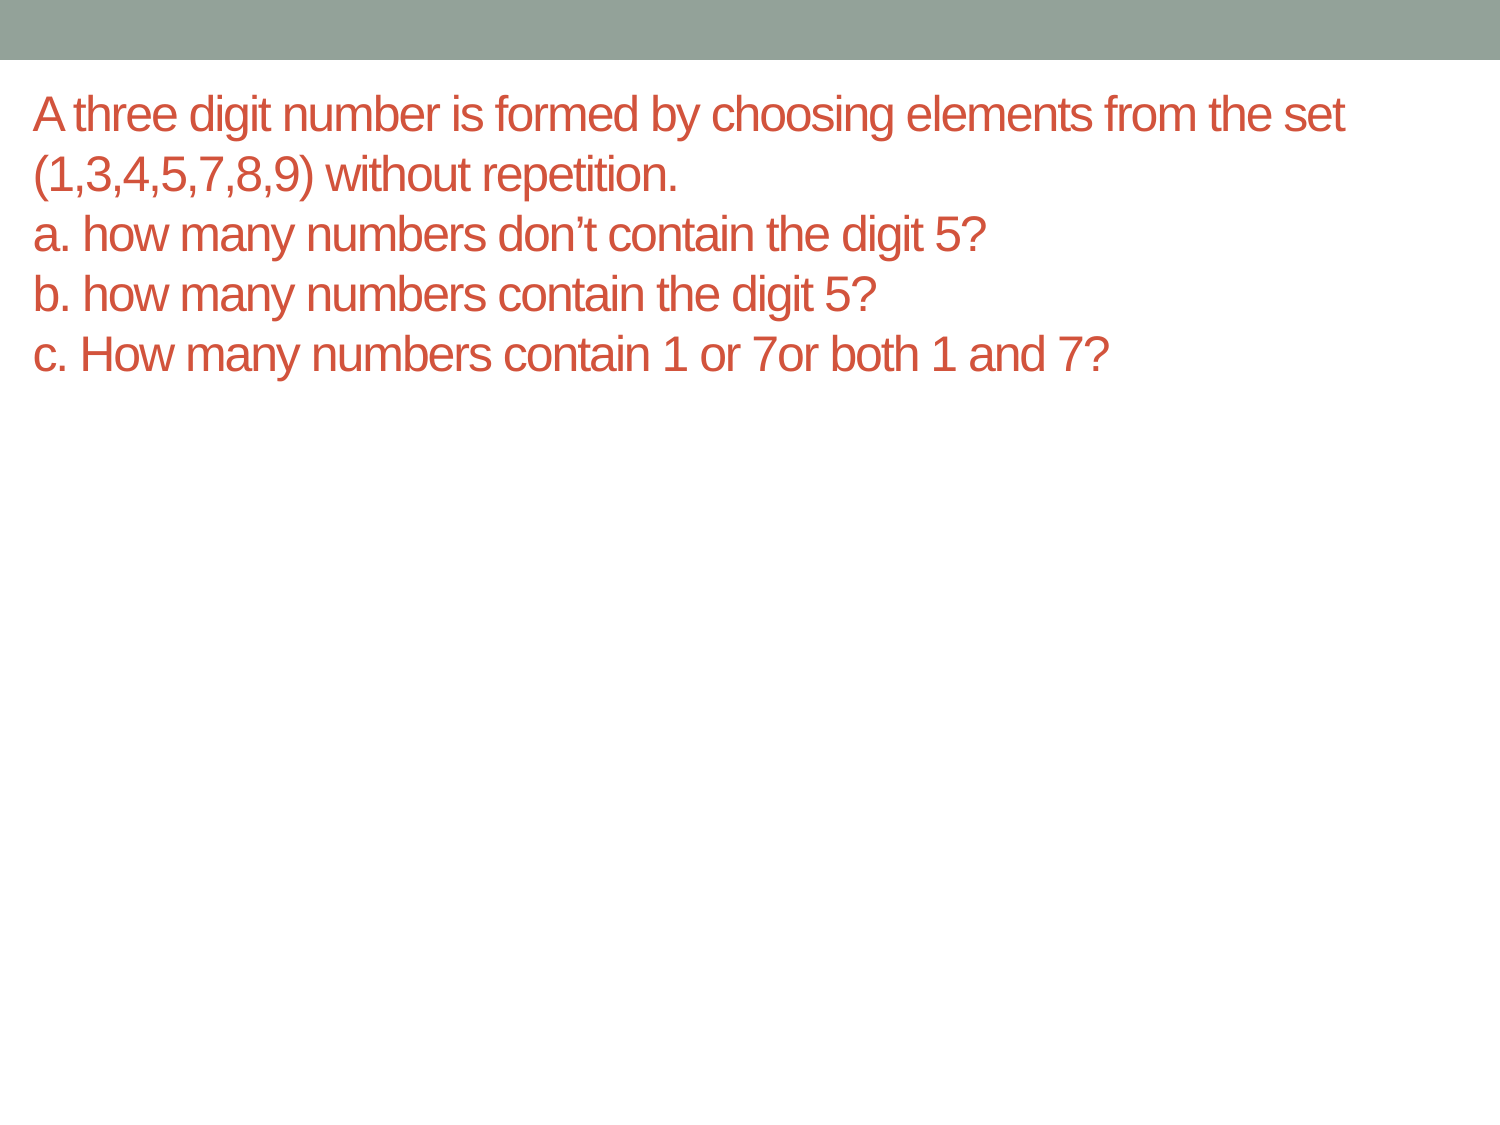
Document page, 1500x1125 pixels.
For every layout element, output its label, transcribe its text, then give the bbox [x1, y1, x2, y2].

title A three digit number is formed by choosing elements from the set (1,3,4,5,7,8,9) without repetition. a. how many numbers don’t contain the digit 5? b. how many numbers contain the digit 5? c. How many numbers contain 1 or 7or both 1 and 7? [17, 54, 1443, 409]
